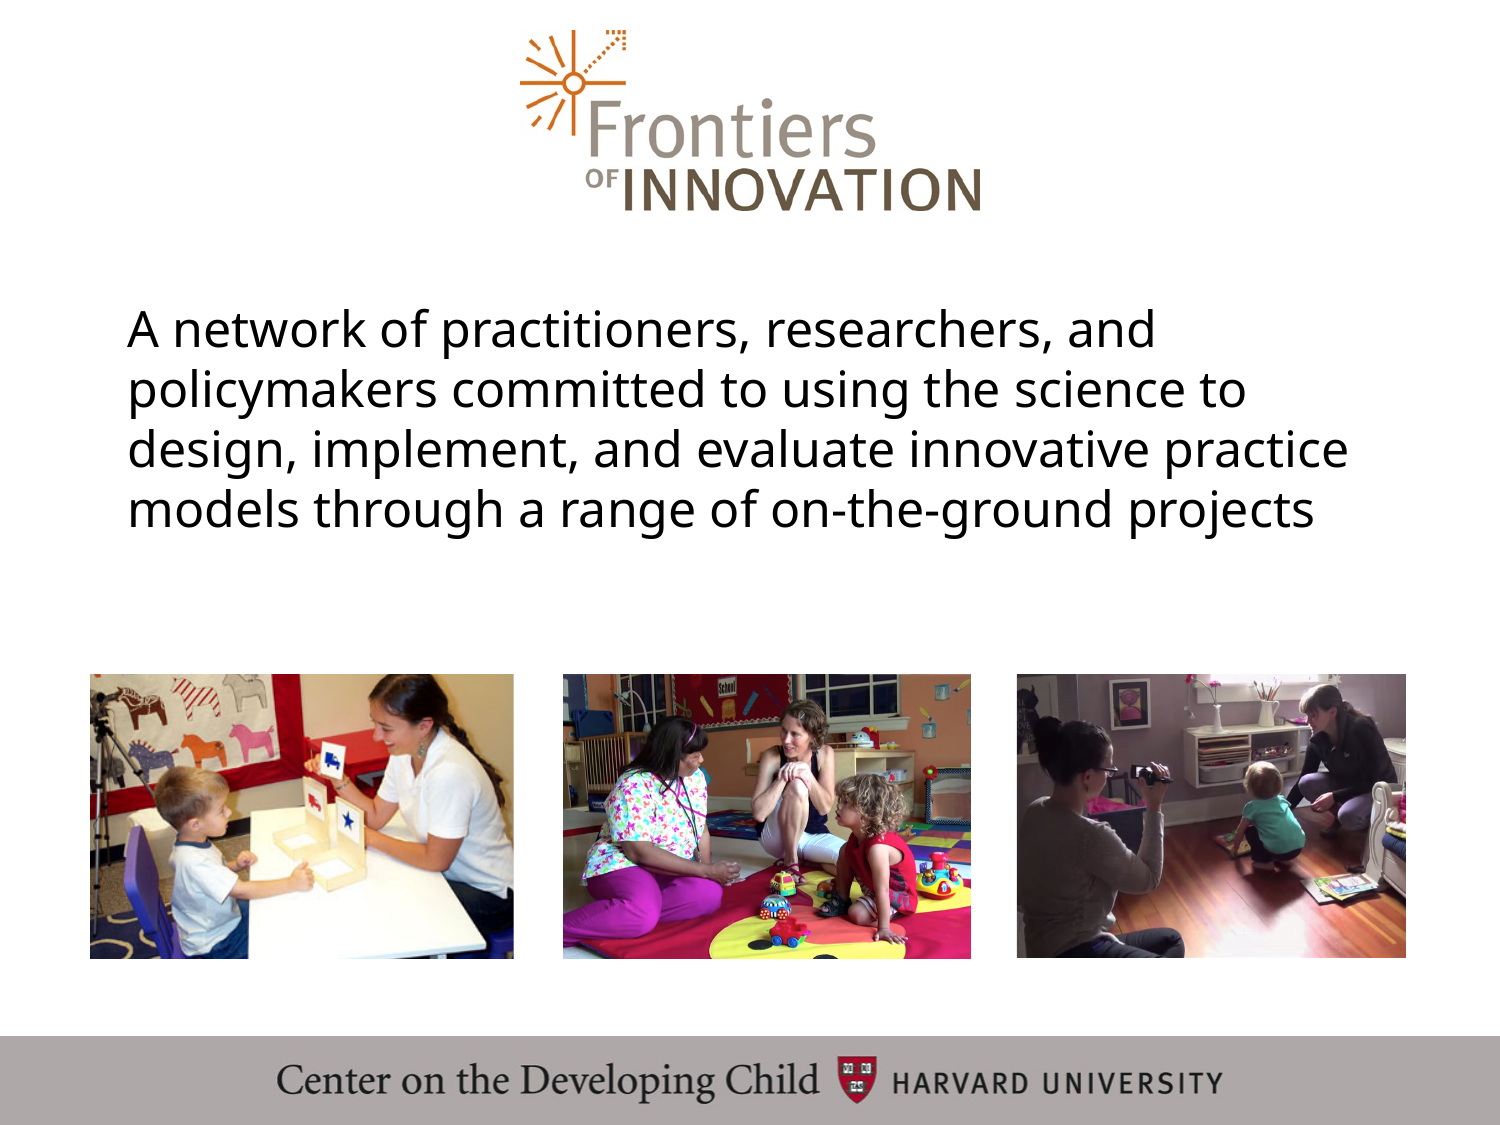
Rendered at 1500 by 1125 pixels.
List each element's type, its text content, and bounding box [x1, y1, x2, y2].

picture [520, 29, 980, 212]
text_box A network of practitioners, researchers, and policymakers committed to using the science to design, implement, and evaluate innovative practice models through a range of on-the-ground projects [84, 290, 1422, 546]
picture [563, 674, 971, 959]
picture [89, 674, 514, 959]
picture [1016, 674, 1407, 959]
picture [0, 1036, 1500, 1125]
